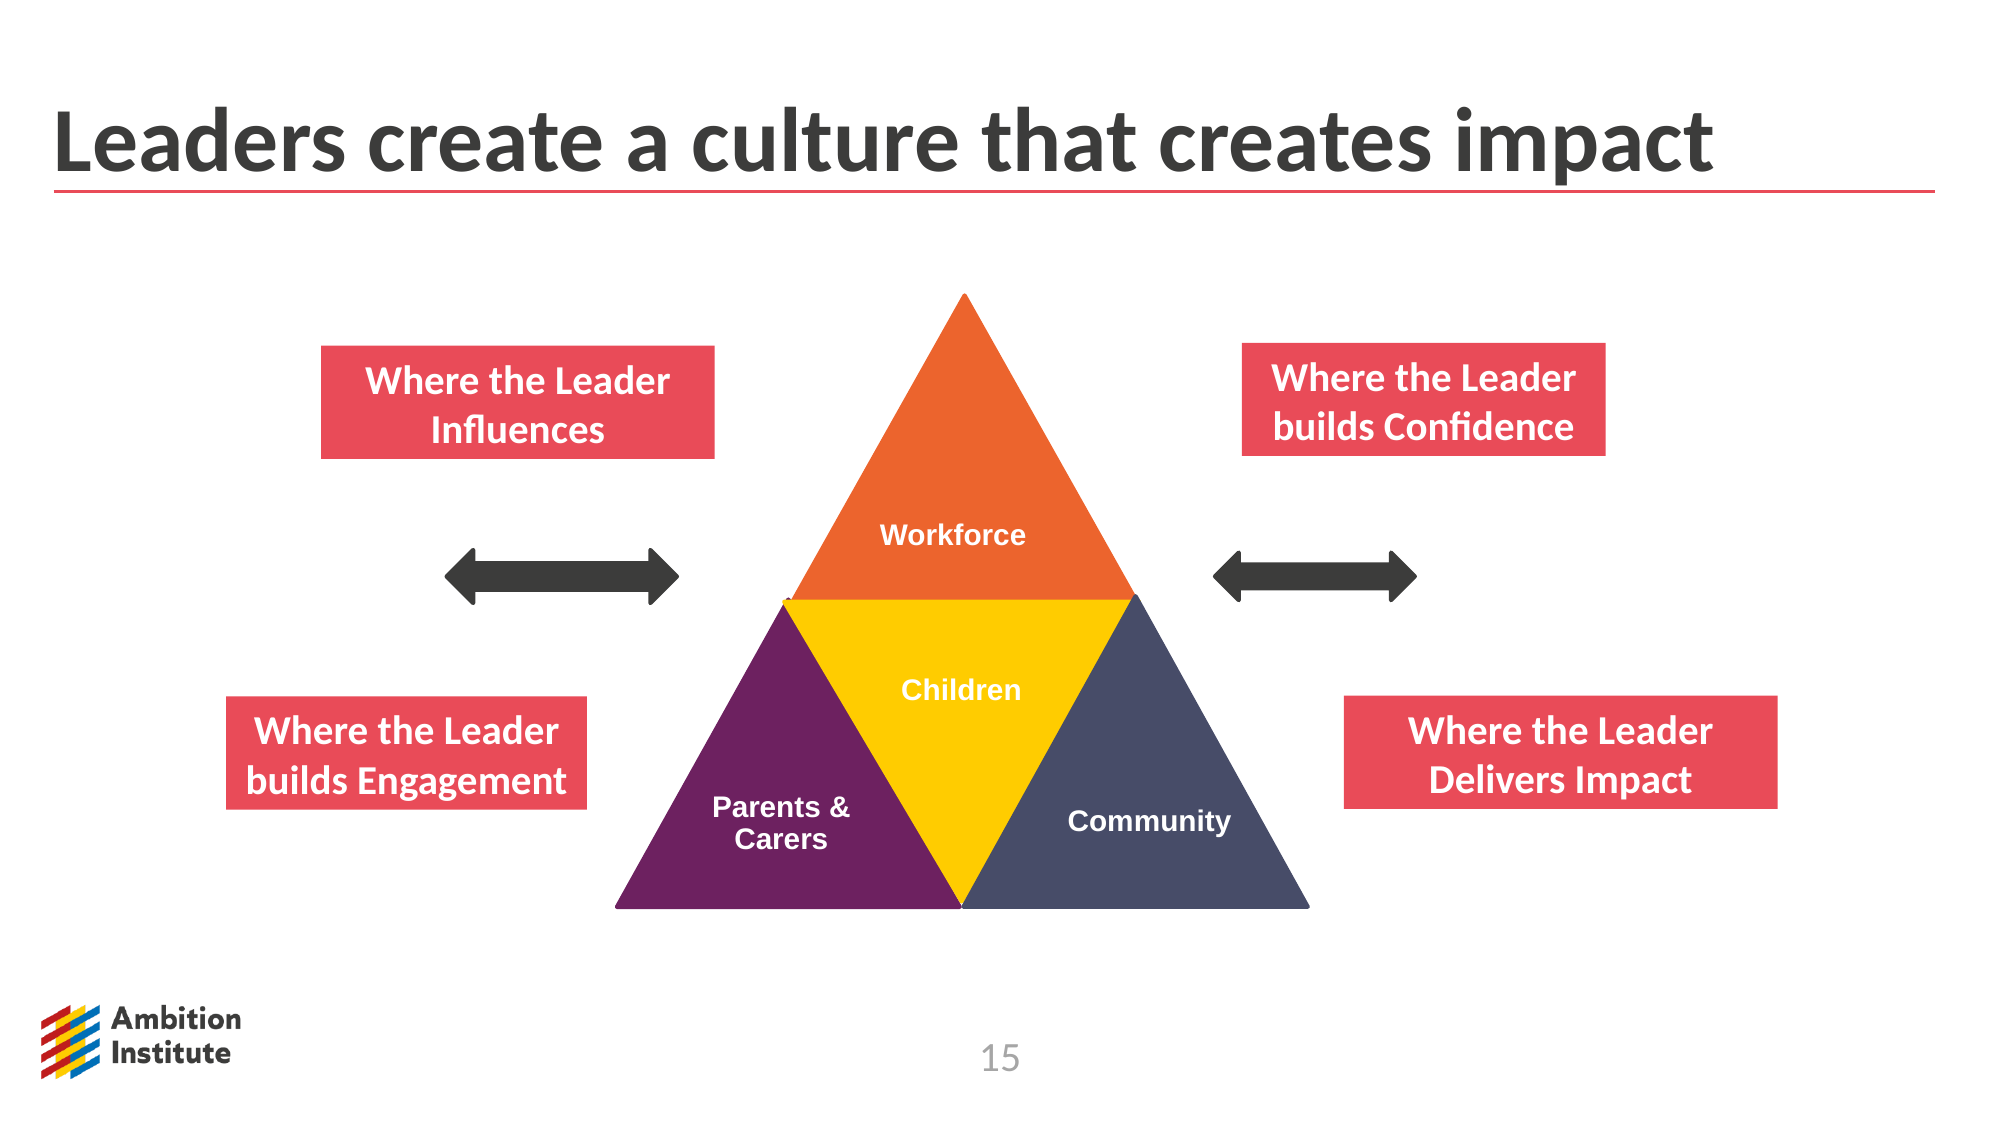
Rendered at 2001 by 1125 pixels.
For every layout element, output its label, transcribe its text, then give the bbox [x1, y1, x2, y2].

list Leaders create a culture that creates impact [38, 85, 1922, 209]
picture [12, 976, 270, 1109]
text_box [616, 295, 1308, 907]
text_box Where the Leader Delivers Impact [1343, 695, 1778, 809]
text_box [446, 549, 616, 604]
text_box Where the Leader builds Engagement [226, 696, 587, 810]
text_box Where the Leader builds Confidence [1308, 342, 1606, 456]
text_box Where the Leader Influences [321, 345, 616, 459]
slide_number 15 [774, 1024, 1225, 1085]
text_box [1308, 552, 1415, 601]
